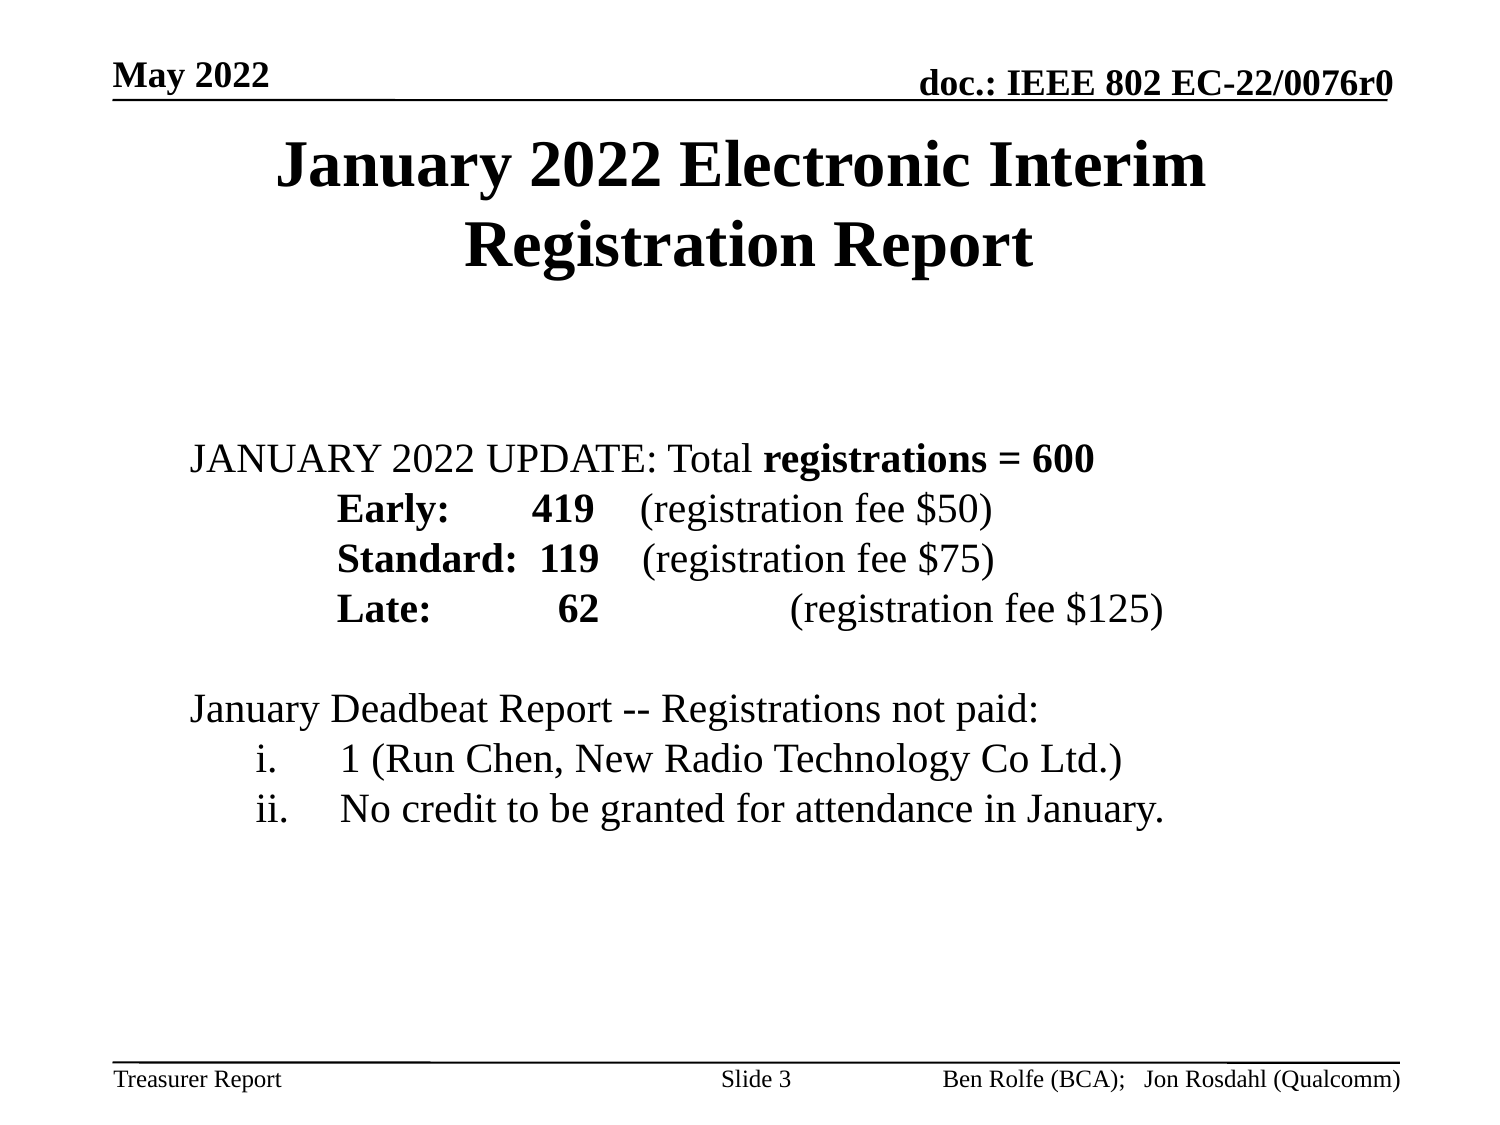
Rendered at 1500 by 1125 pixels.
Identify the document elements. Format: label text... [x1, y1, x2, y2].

title January 2022 Electronic Interim Registration Report [112, 112, 1388, 288]
slide_number Slide 3 [712, 1061, 800, 1123]
list JANUARY 2022 UPDATE: Total registrations = 600 Early: 419 (registration fee $50) Standard: 119 (registration fee $75) Late: 62 (registration fee $125) January Deadbeat Report -- Registrations not paid: 1 (Run Chen, New Radio Technology Co Ltd.) No credit to be granted for attendance in January. [174, 304, 1388, 958]
footer Ben Rolfe (BCA); Jon Rosdahl (Qualcomm) [878, 1061, 1402, 1093]
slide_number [112, 49, 421, 95]
